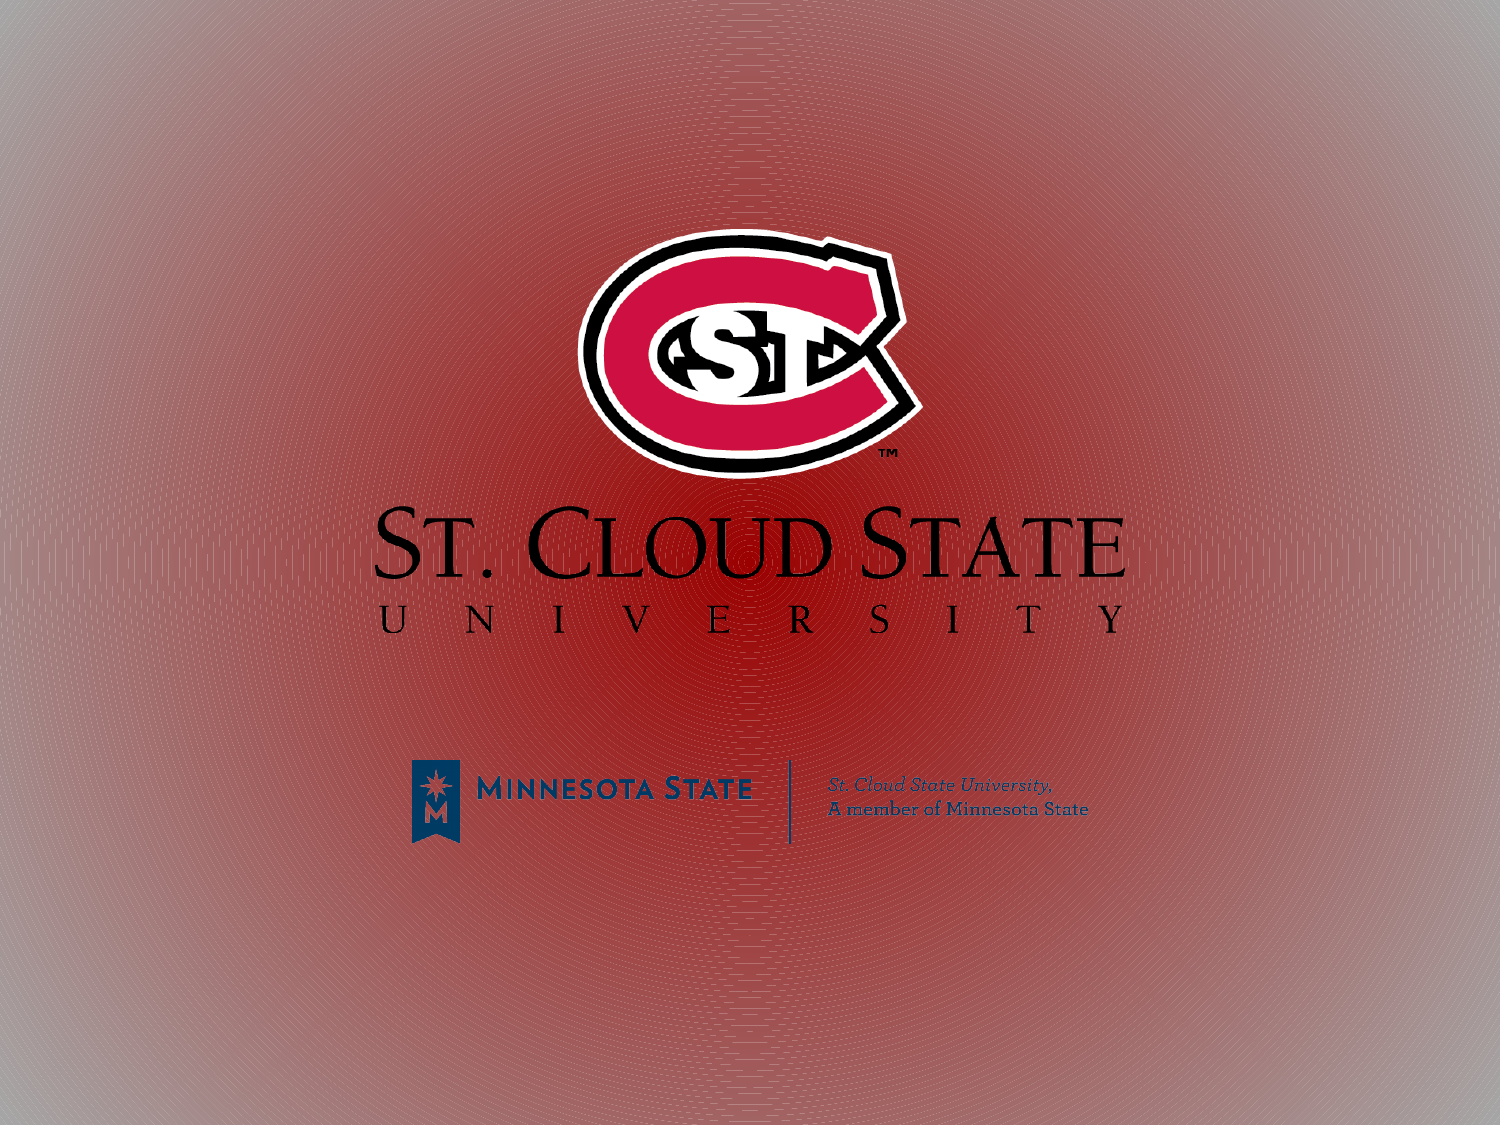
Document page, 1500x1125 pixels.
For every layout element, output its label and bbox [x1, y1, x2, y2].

picture [375, 229, 1125, 633]
picture [412, 760, 1088, 844]
